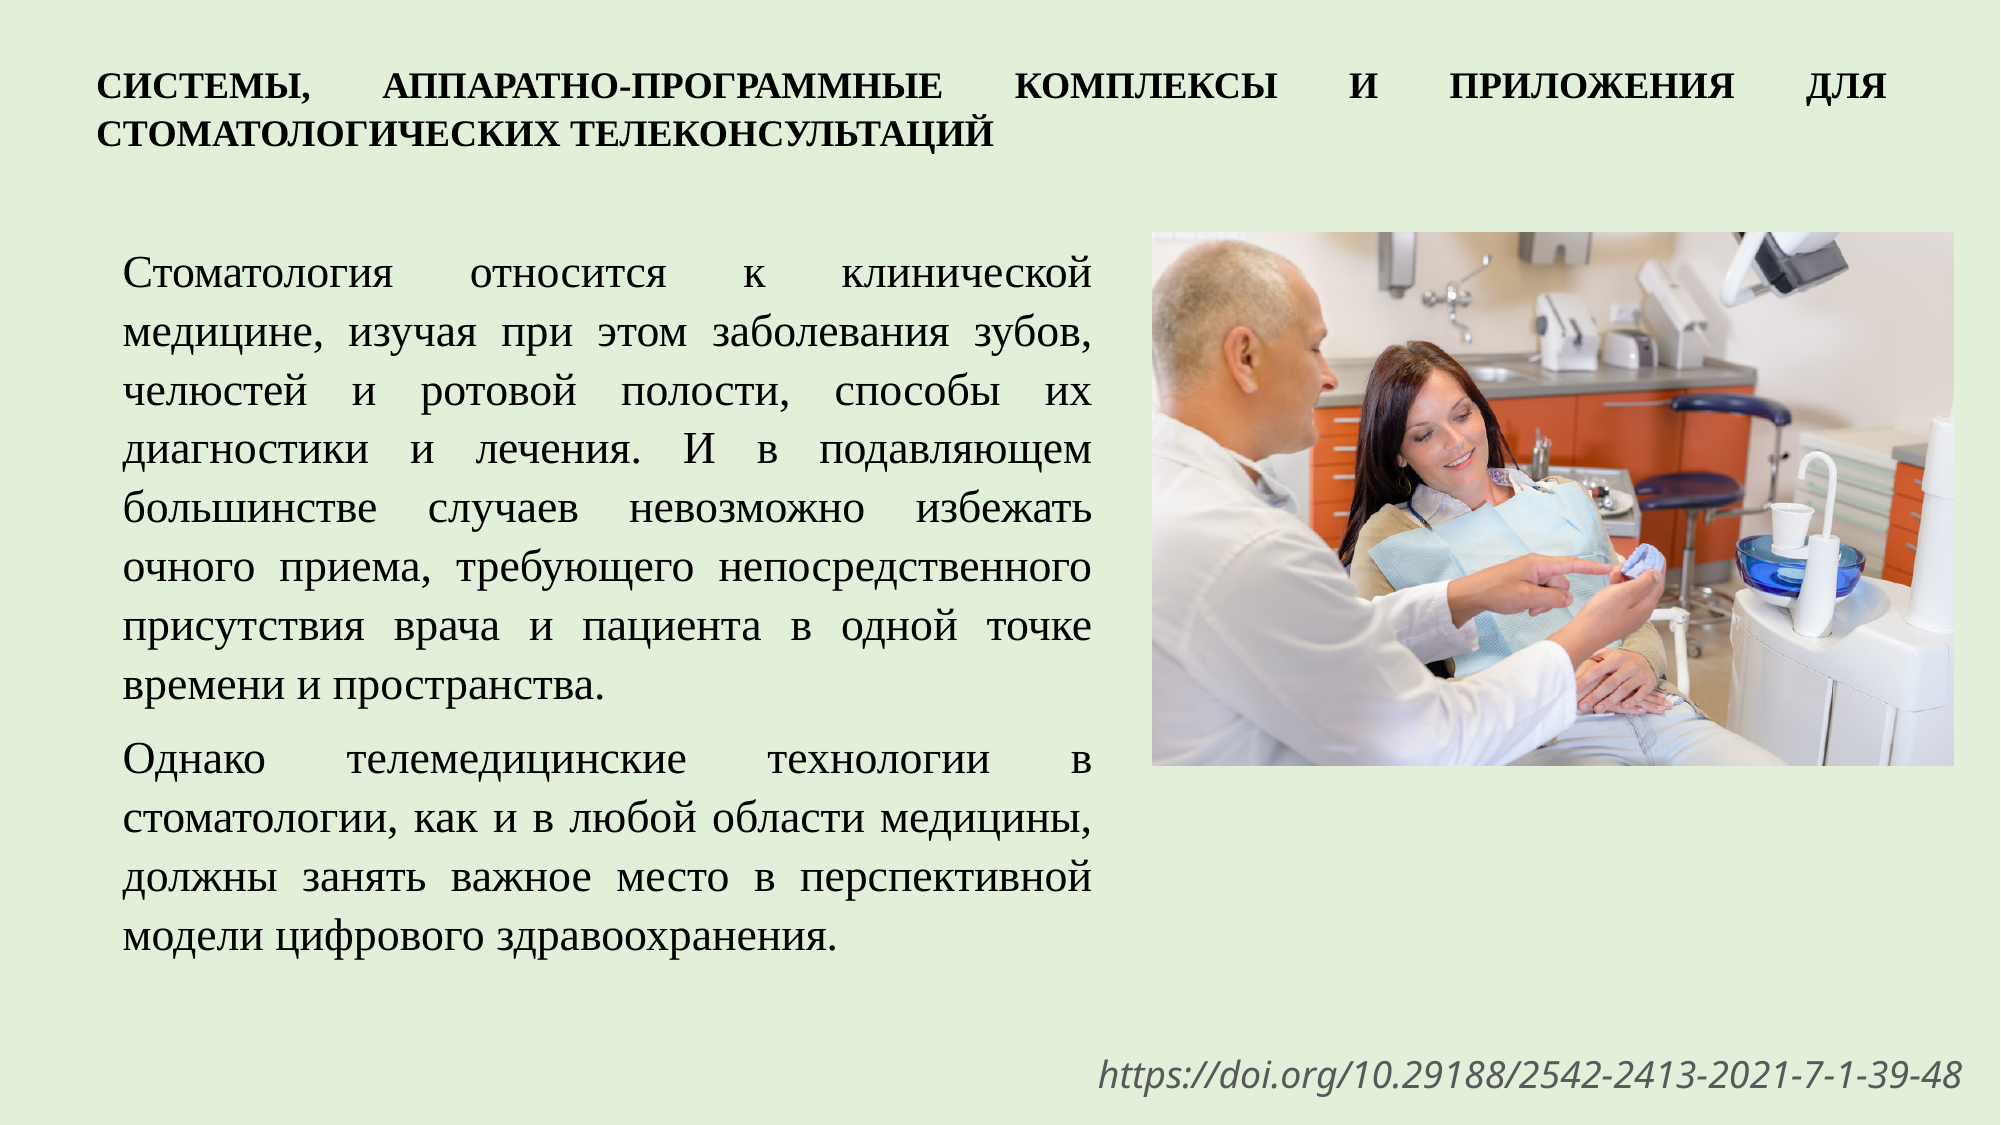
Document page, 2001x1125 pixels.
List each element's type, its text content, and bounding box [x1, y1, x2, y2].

picture [1152, 232, 1954, 766]
text_box Стоматология относится к клинической медицине, изучая при этом заболевания зубов, челюстей и ротовой полости, способы их диагностики и лечения. И в подавляющем большинстве случаев невозможно избежать очного приема, требующего непосредственного присутствия врача и пациента в одной точке времени и пространства. Однако телемедицинские технологии в стоматологии, как и в любой области медицины, должны занять важное место в перспективной модели цифрового здравоохранения. [108, 230, 1108, 967]
text_box https://doi.org/10.29188/2542-2413-2021-7-1-39-48 [1083, 1043, 1978, 1104]
text_box СИСТЕМЫ, АППАРАТНО-ПРОГРАММНЫЕ КОМПЛЕКСЫ И ПРИЛОЖЕНИЯ ДЛЯ СТОМАТОЛОГИЧЕСКИХ ТЕЛЕКОНСУЛЬТАЦИЙ [81, 50, 1903, 162]
